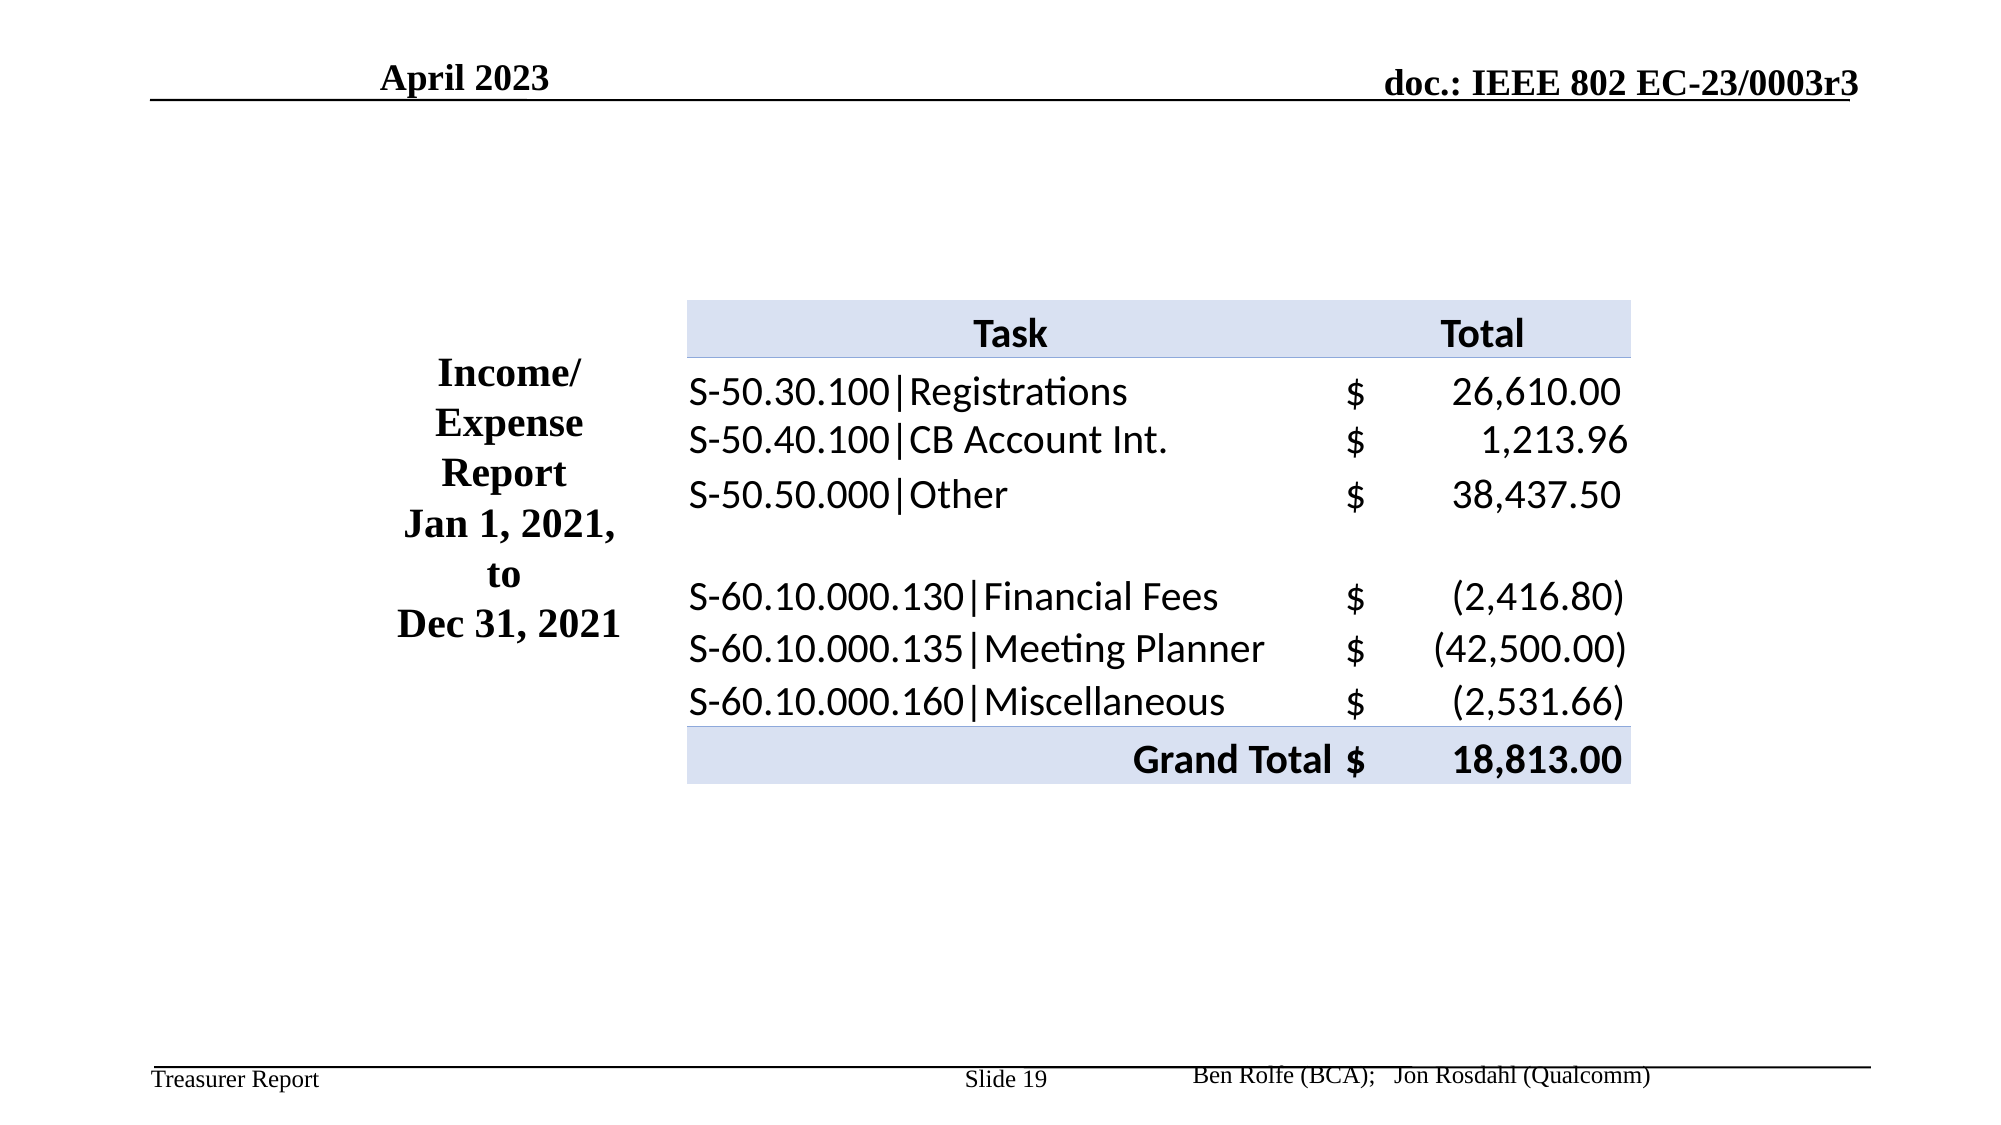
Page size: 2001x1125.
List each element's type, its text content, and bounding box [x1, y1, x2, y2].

title Income/ Expense Report Jan 1, 2021, to Dec 31, 2021 [368, 127, 651, 863]
table_cell $ 18,813.00 [1334, 727, 1631, 784]
table_header Total [1334, 300, 1631, 357]
table_cell S-50.30.100|Registrations [687, 358, 1334, 416]
footer Ben Rolfe (BCA); Jon Rosdahl (Qualcomm) [1175, 1061, 1652, 1093]
table_cell $ 38,437.50 [1334, 464, 1631, 519]
table_cell $ (2,416.80) [1334, 519, 1631, 621]
table_cell $ (2,531.66) [1334, 673, 1631, 726]
table_cell S-50.50.000|Other [687, 464, 1334, 519]
table_cell Grand Total [687, 727, 1334, 784]
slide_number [379, 53, 688, 99]
table_cell S-60.10.000.130|Financial Fees [687, 519, 1334, 621]
table_cell $ (42,500.00) [1334, 621, 1631, 673]
table_cell S-60.10.000.160|Miscellaneous [687, 673, 1334, 726]
table_cell S-50.40.100|CB Account Int. [687, 416, 1334, 464]
table_cell $ 26,610.00 [1334, 358, 1631, 416]
table_cell S-60.10.000.135|Meeting Planner [687, 621, 1334, 673]
slide_number Slide 19 [962, 1061, 1050, 1123]
table_cell $ 1,213.96 [1334, 416, 1631, 464]
table_header Task [687, 300, 1334, 357]
